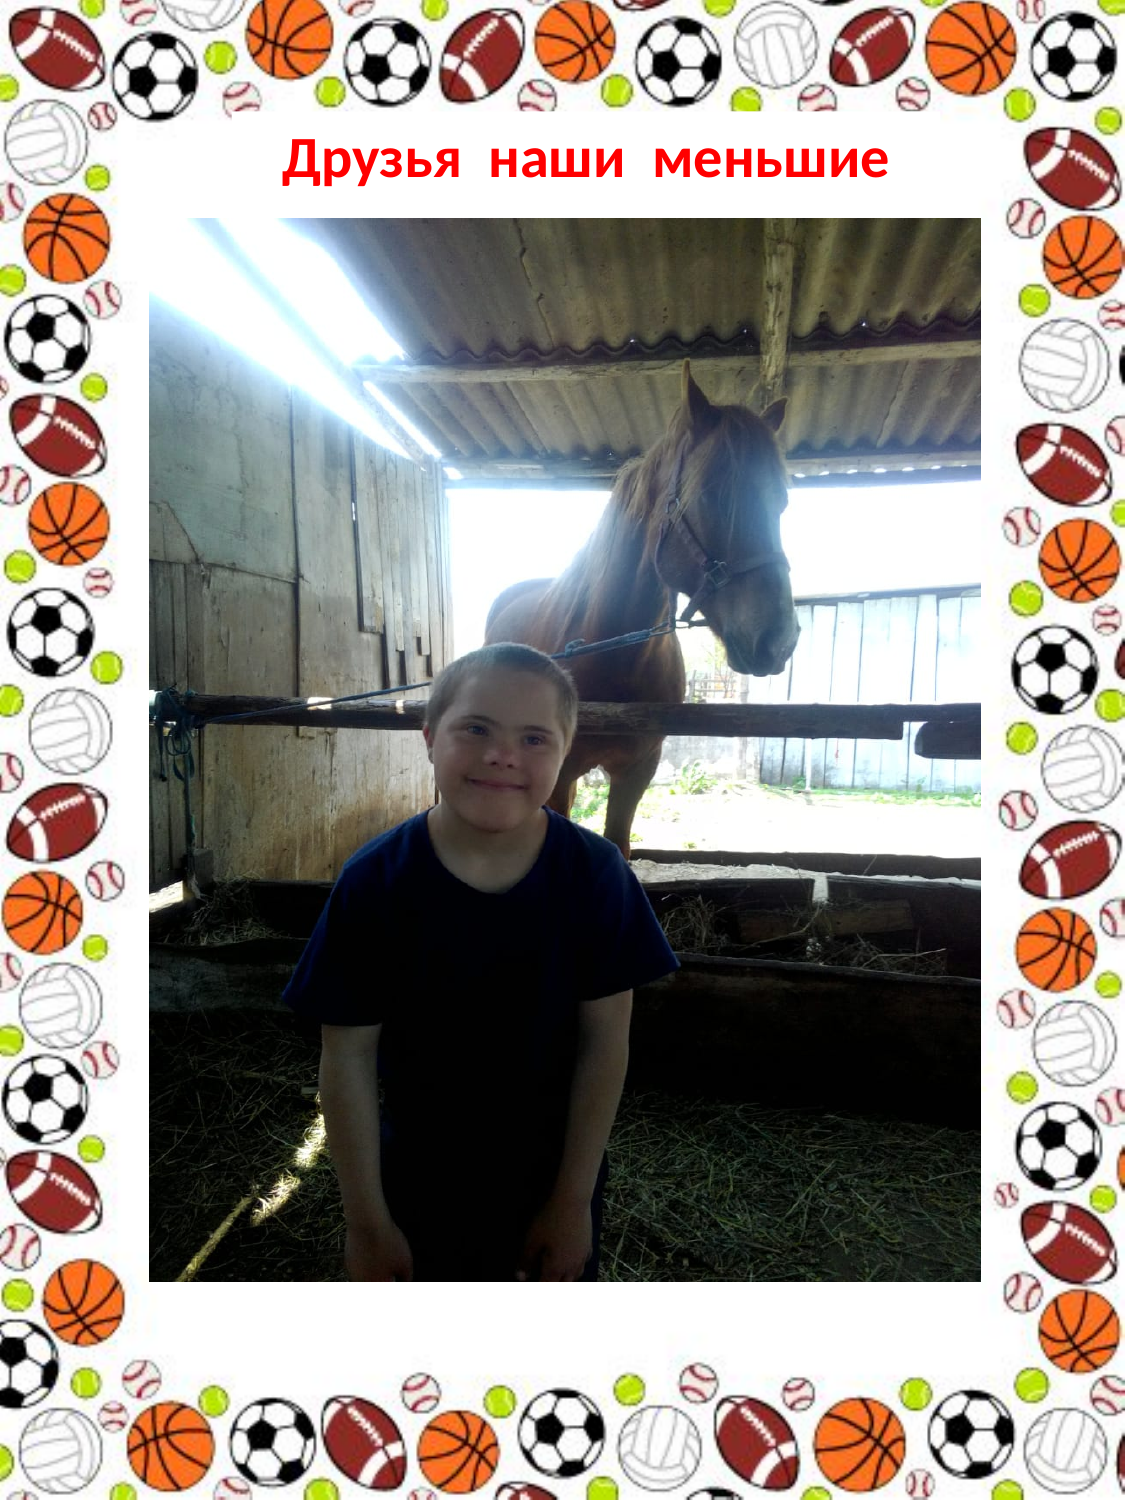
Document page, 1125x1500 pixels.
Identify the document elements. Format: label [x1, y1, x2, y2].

list [0, 0, 1125, 1500]
picture [148, 218, 981, 1282]
